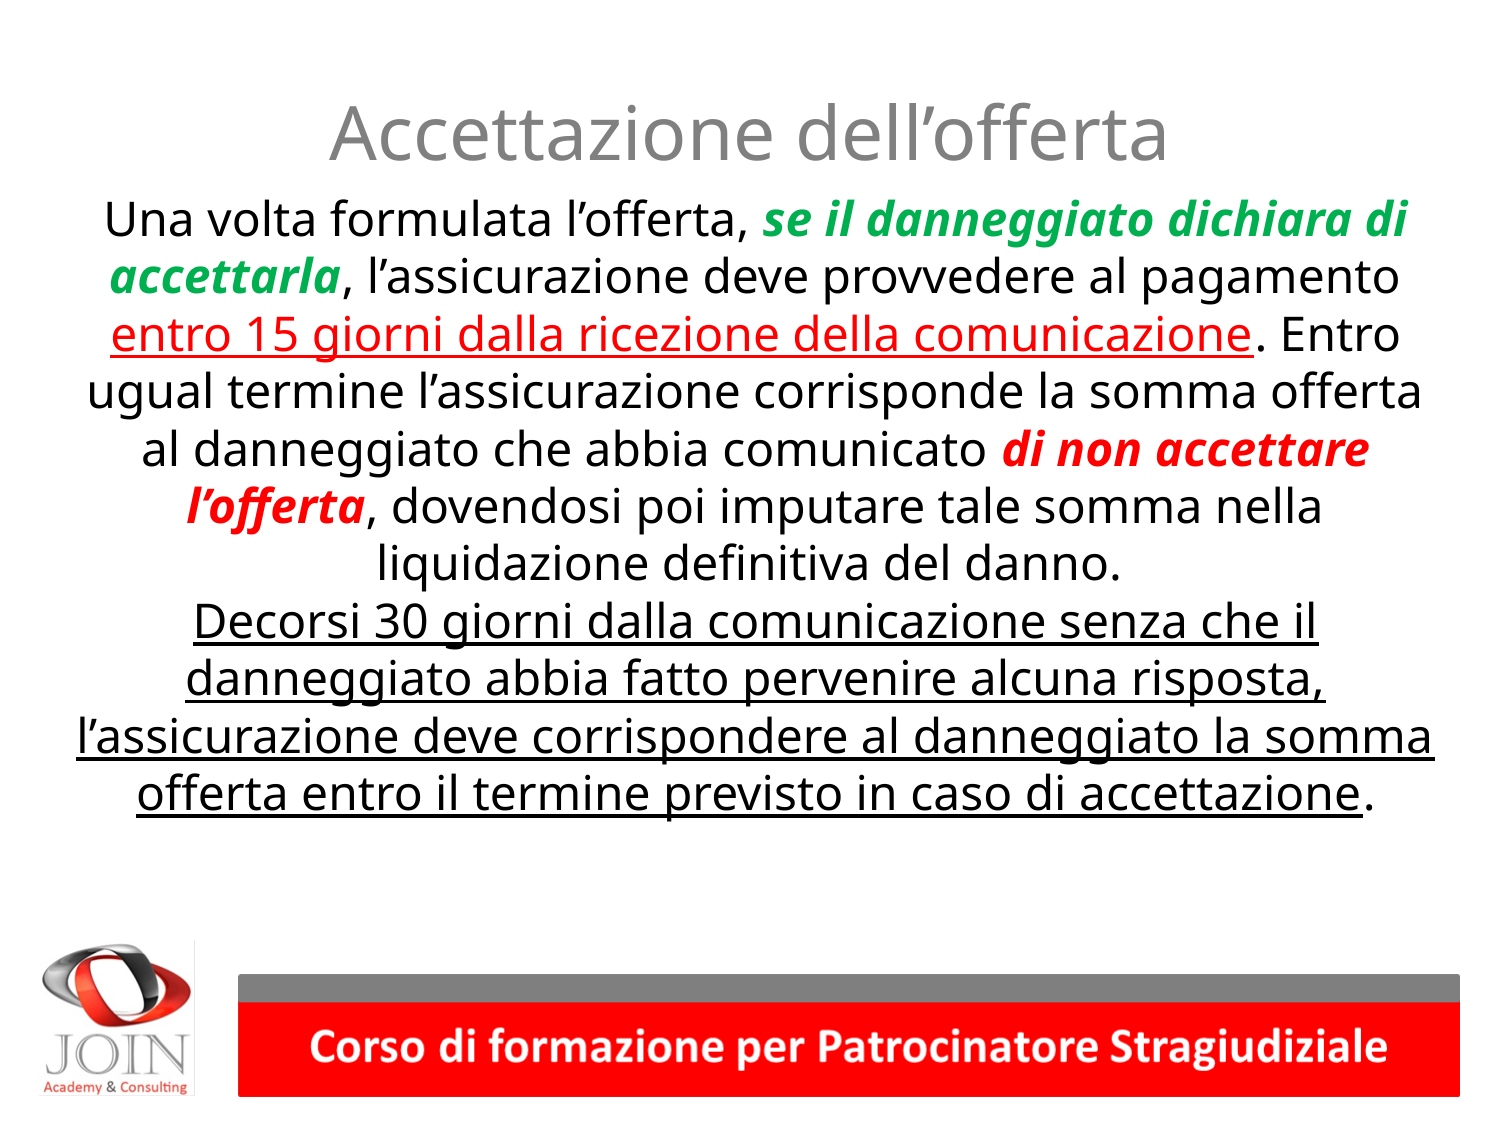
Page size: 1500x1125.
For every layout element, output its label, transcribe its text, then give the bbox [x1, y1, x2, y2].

picture [39, 940, 1461, 1107]
text_box Una volta formulata l’offerta, se il danneggiato dichiara di accettarla, l’assicurazione deve provvedere al pagamento entro 15 giorni dalla ricezione della comunicazione. Entro ugual termine l’assicurazione corrisponde la somma offerta al danneggiato che abbia comunicato di non accettare l’offerta, dovendosi poi imputare tale somma nella liquidazione definitiva del danno. Decorsi 30 giorni dalla comunicazione senza che il danneggiato abbia fatto pervenire alcuna risposta, l’assicurazione deve corrispondere al danneggiato la somma offerta entro il termine previsto in caso di accettazione. [46, 180, 1465, 828]
text_box Accettazione dell’offerta [147, 78, 1353, 183]
